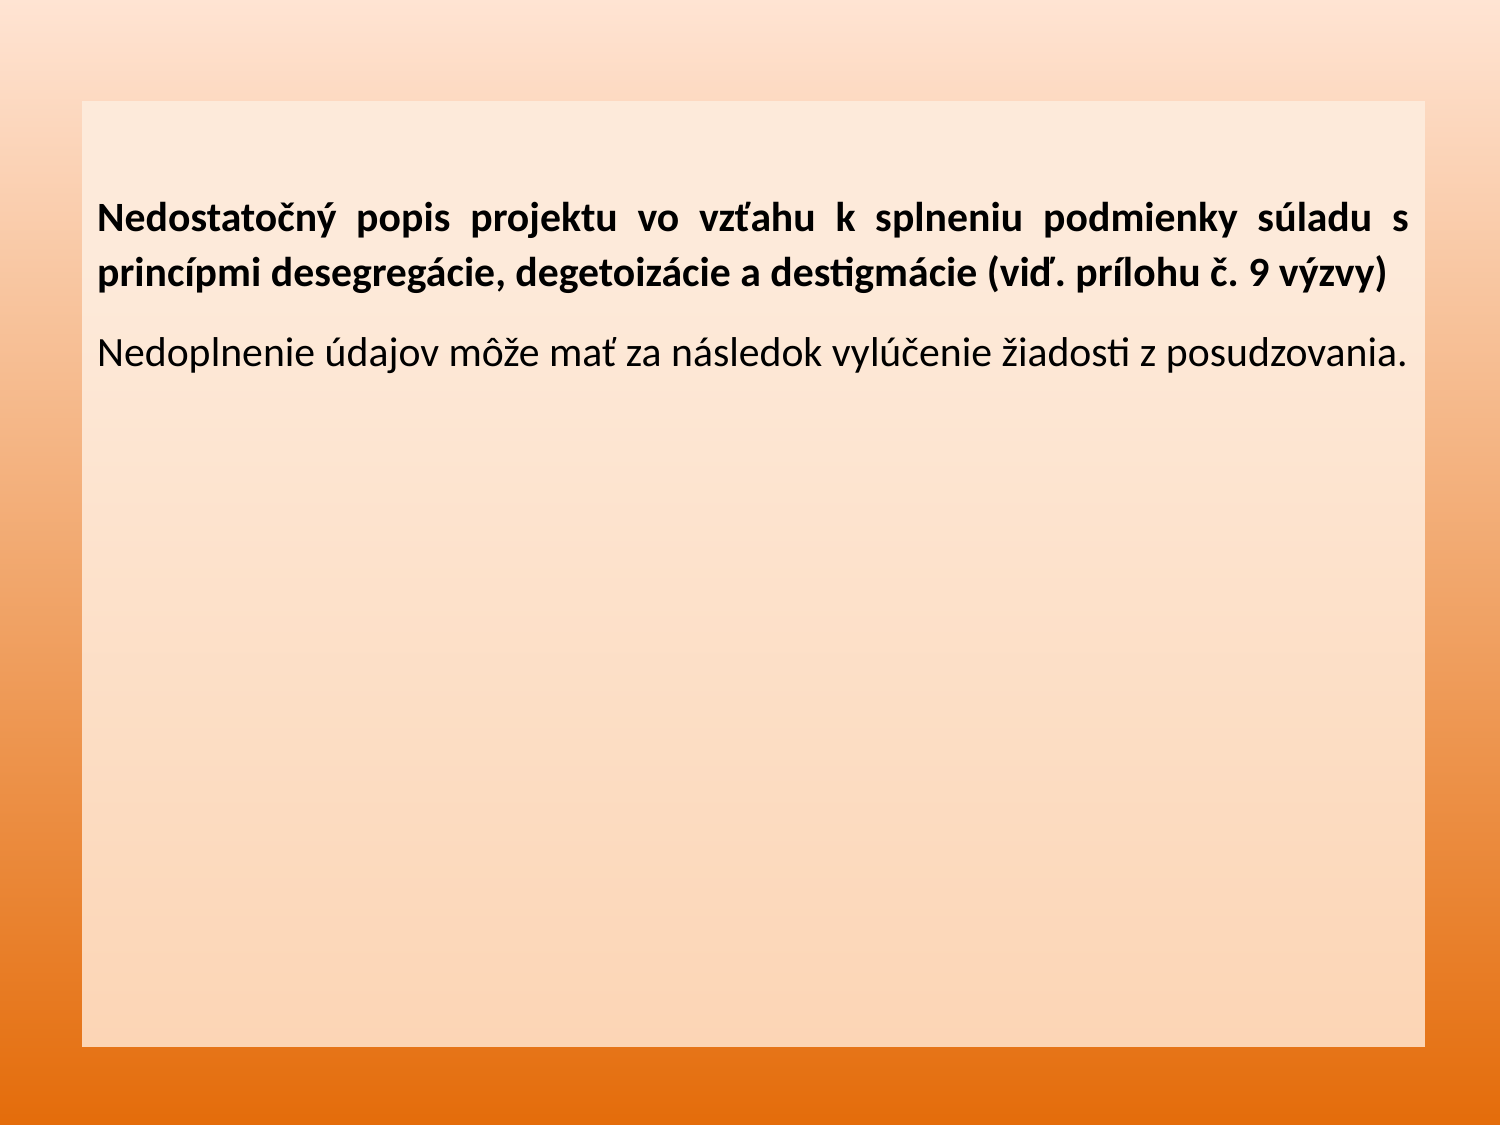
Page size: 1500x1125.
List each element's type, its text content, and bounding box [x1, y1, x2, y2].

list Nedostatočný popis projektu vo vzťahu k splneniu podmienky súladu s princípmi desegregácie, degetoizácie a destigmácie (viď. prílohu č. 9 výzvy) Nedoplnenie údajov môže mať za následok vylúčenie žiadosti z posudzovania. [81, 101, 1426, 1048]
